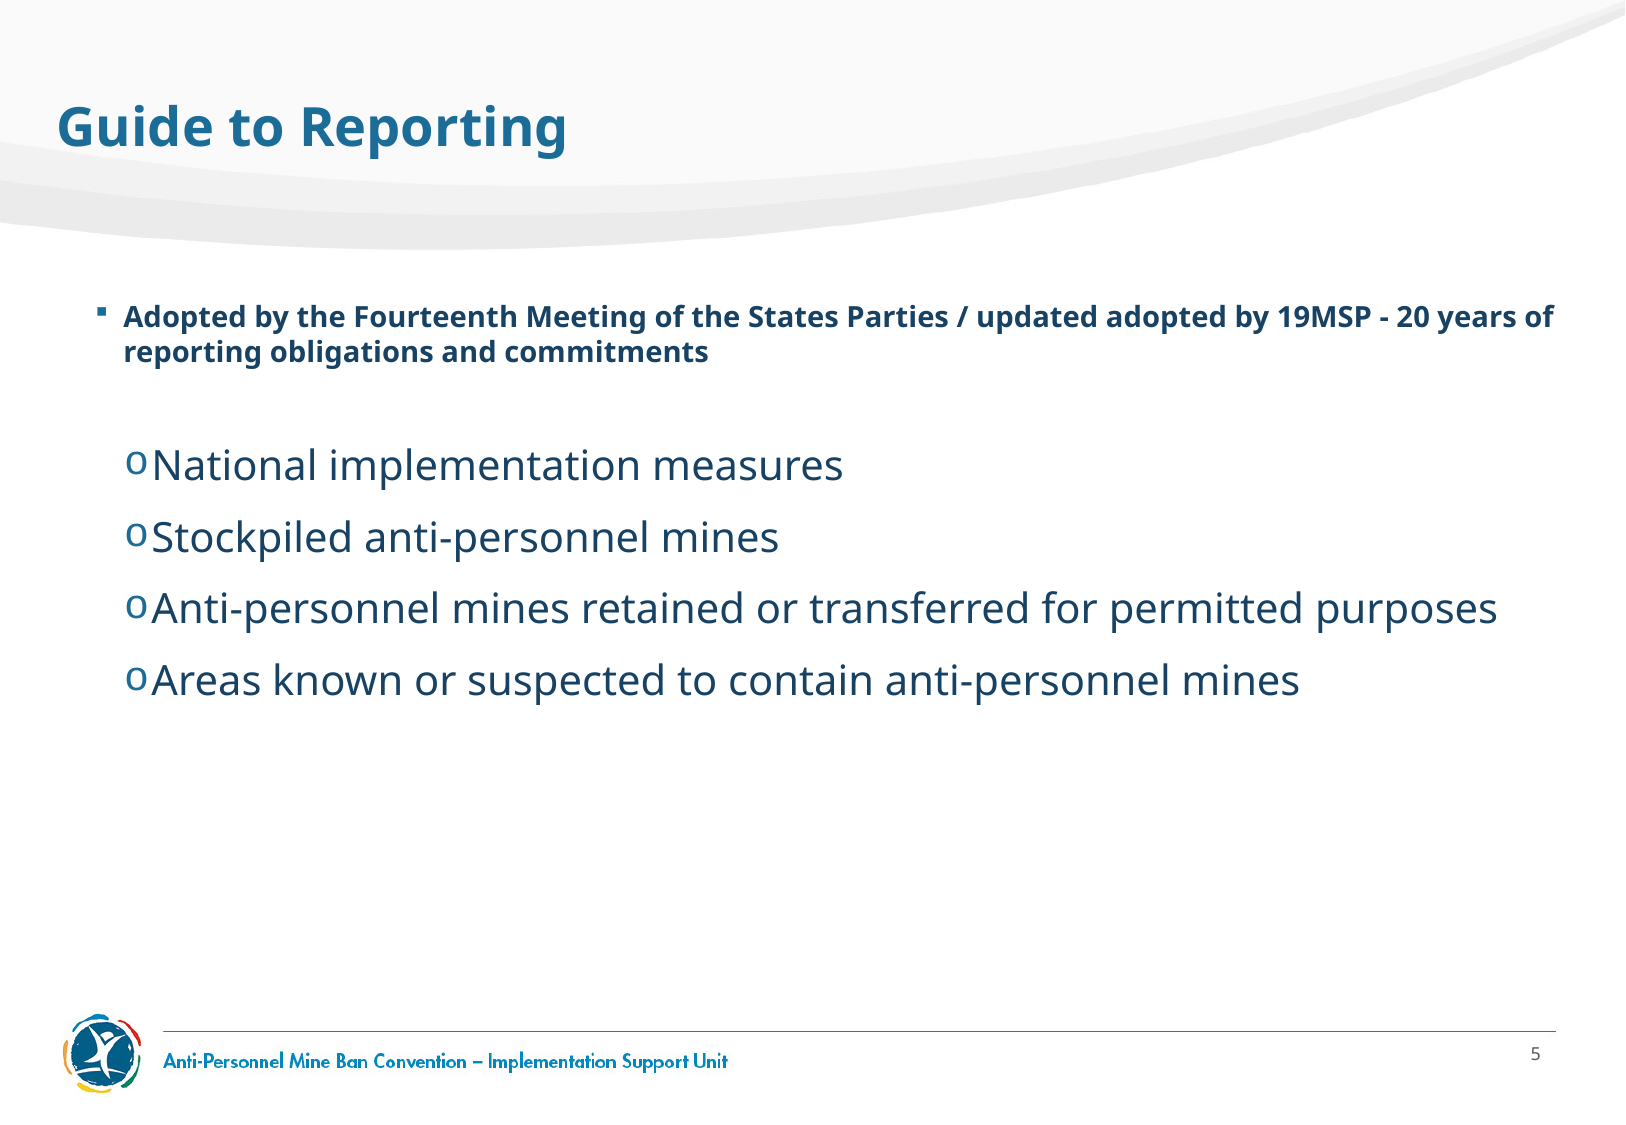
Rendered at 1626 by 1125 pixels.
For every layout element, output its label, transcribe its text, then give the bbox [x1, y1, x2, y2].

picture [0, 1006, 1625, 1125]
title Guide to Reporting [32, 66, 1557, 184]
list Adopted by the Fourteenth Meeting of the States Parties / updated adopted by 19MSP - 20 years of reporting obligations and commitments National implementation measures Stockpiled anti-personnel mines Anti-personnel mines retained or transferred for permitted purposes Areas known or suspected to contain anti-personnel mines [80, 290, 1578, 1012]
picture [0, 0, 1625, 252]
